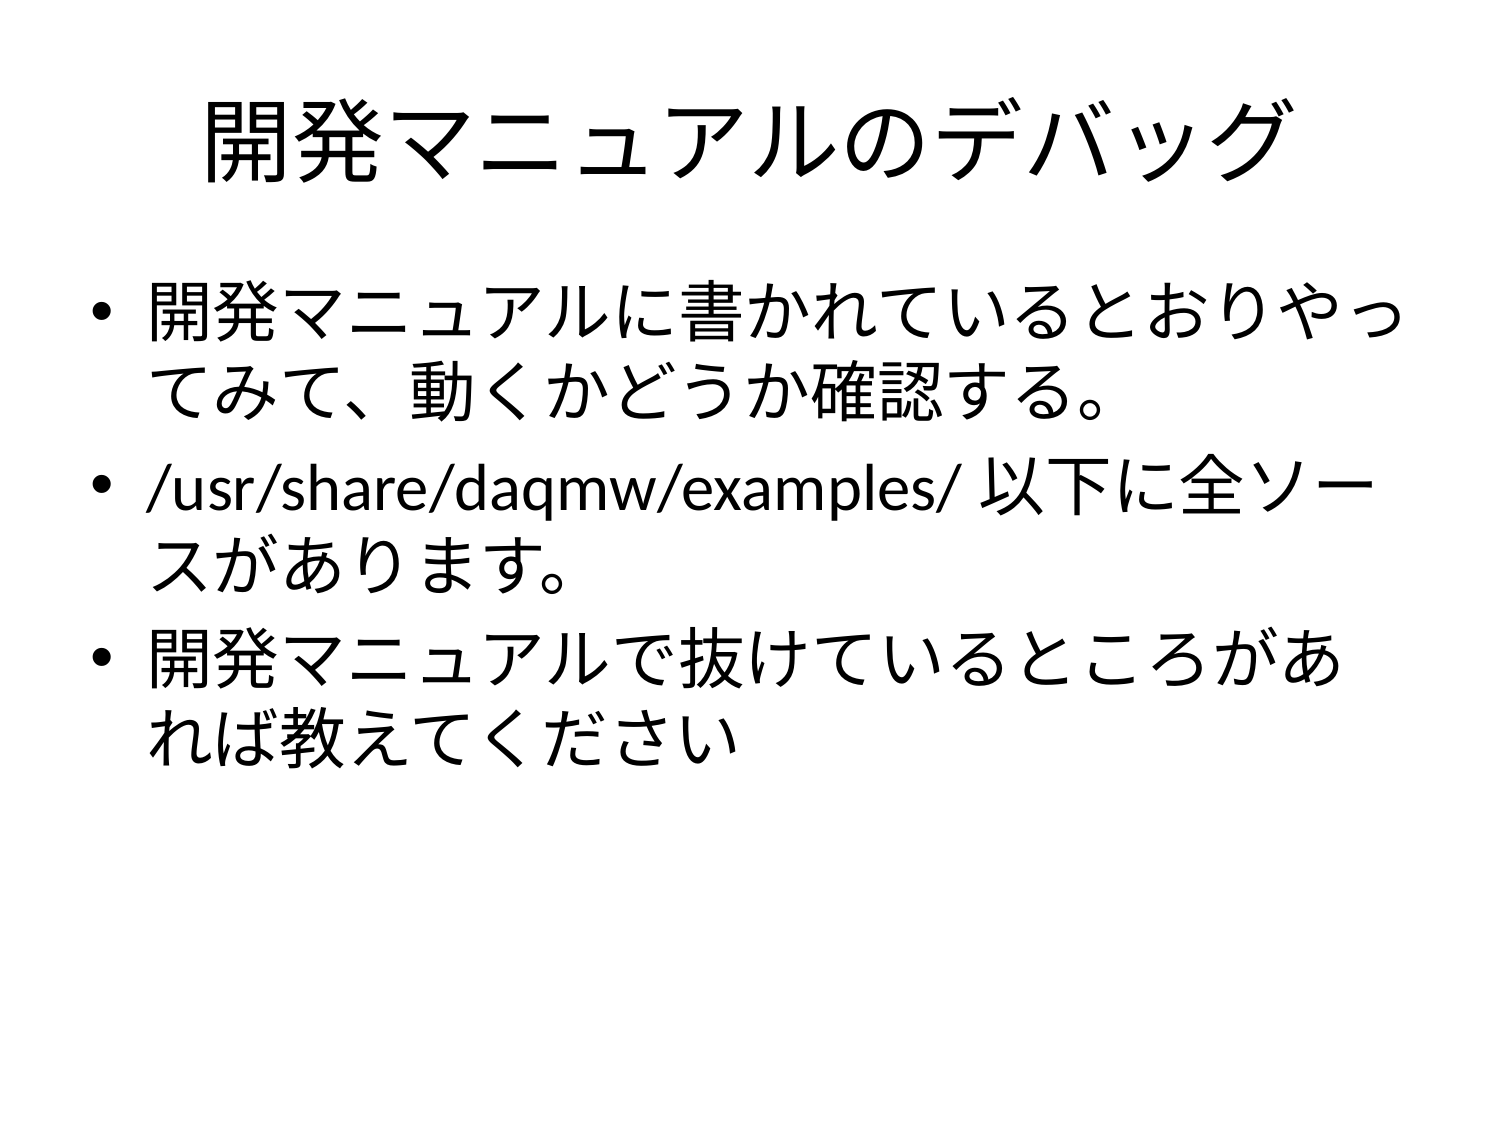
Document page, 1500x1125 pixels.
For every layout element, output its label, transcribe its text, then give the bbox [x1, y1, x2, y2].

title 開発マニュアルのデバッグ [75, 45, 1425, 233]
list 開発マニュアルに書かれているとおりやってみて、動くかどうか確認する。 /usr/share/daqmw/examples/以下に全ソースがあります。 開発マニュアルで抜けているところがあれば教えてください [75, 262, 1425, 1005]
